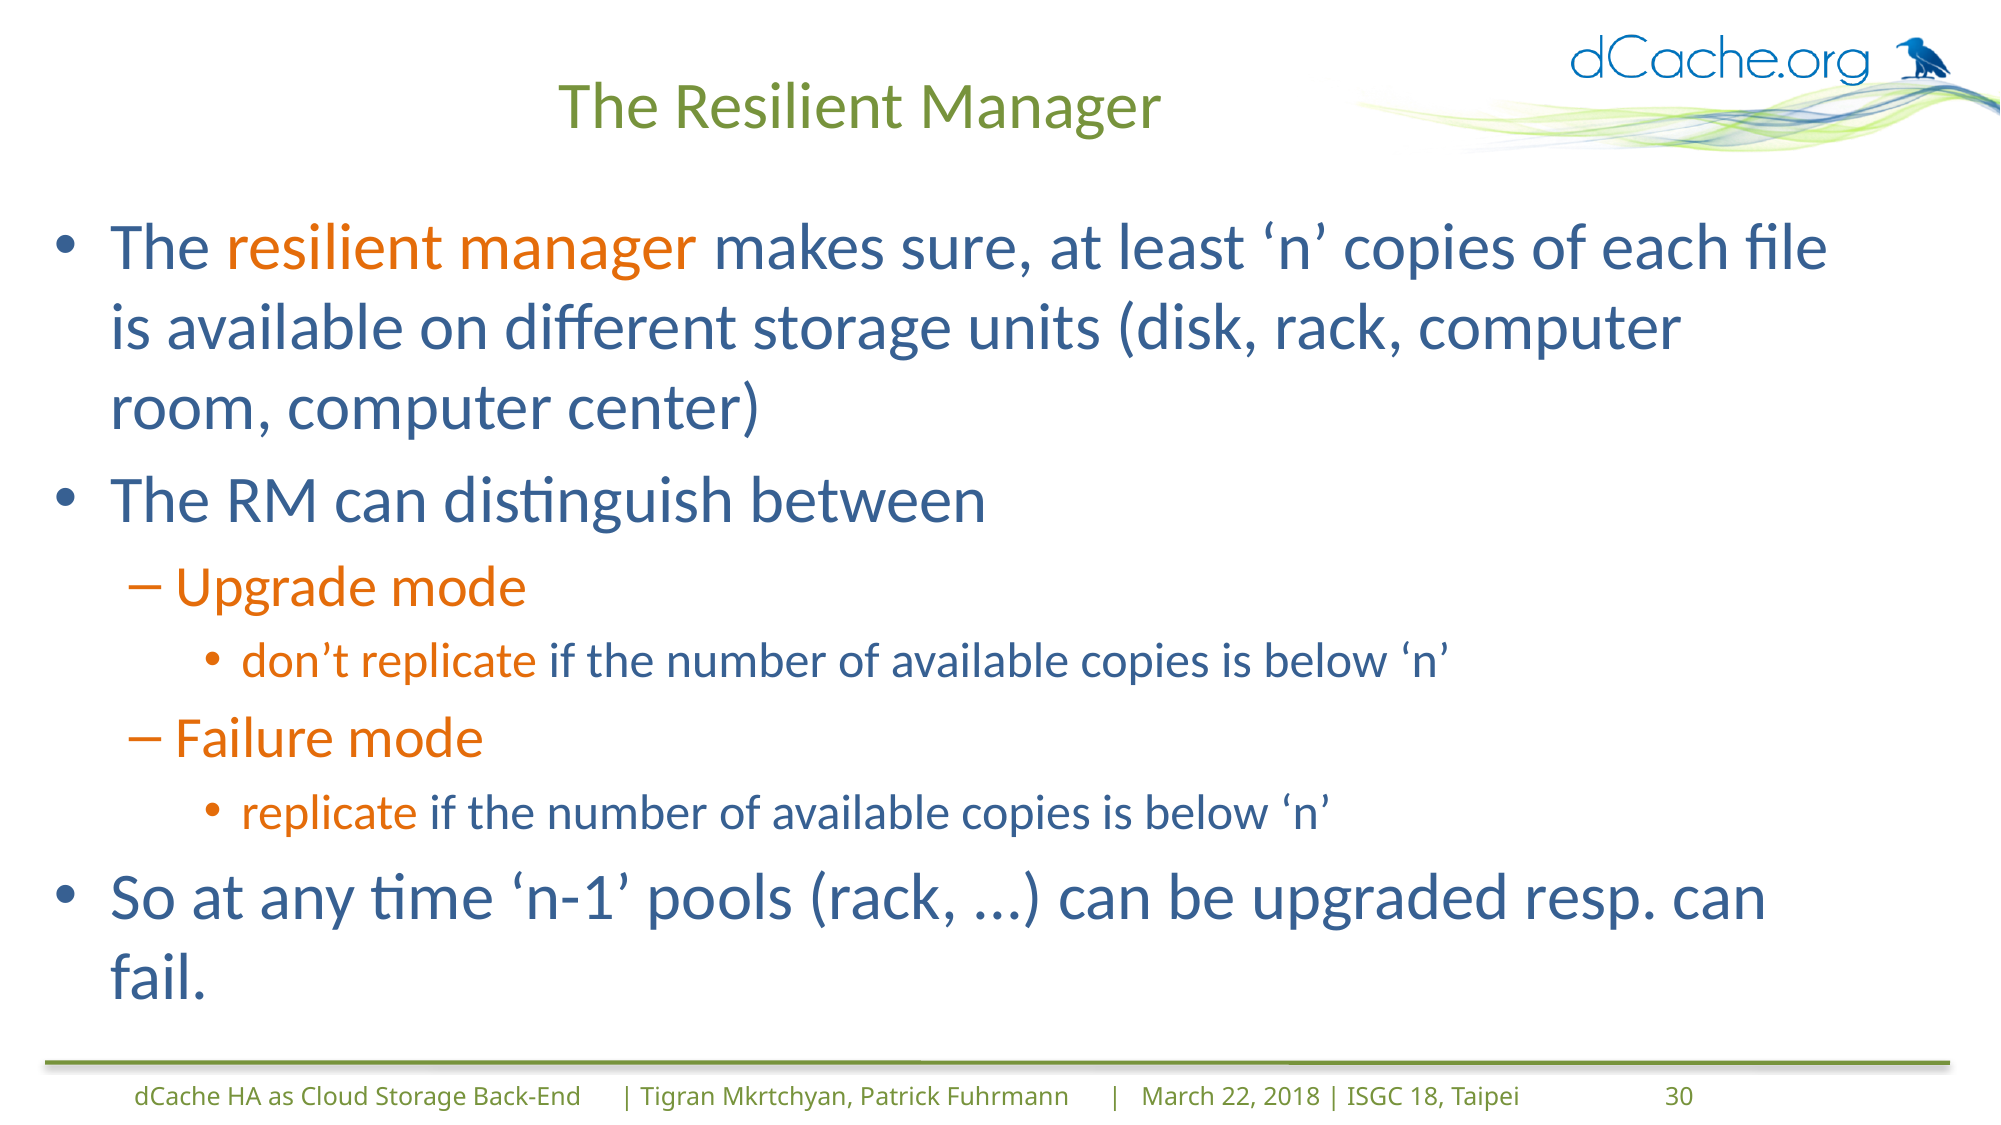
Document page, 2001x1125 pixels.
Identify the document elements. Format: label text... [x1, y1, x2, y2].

list The resilient manager makes sure, at least ‘n’ copies of each file is available on different storage units (disk, rack, computer room, computer center) The RM can distinguish between Upgrade mode don’t replicate if the number of available copies is below ‘n’ Failure mode replicate if the number of available copies is below ‘n’ So at any time ‘n-1’ pools (rack, ...) can be upgraded resp. can fail. [39, 195, 1864, 346]
picture [1295, 24, 2000, 161]
title The Resilient Manager [102, 54, 1619, 195]
